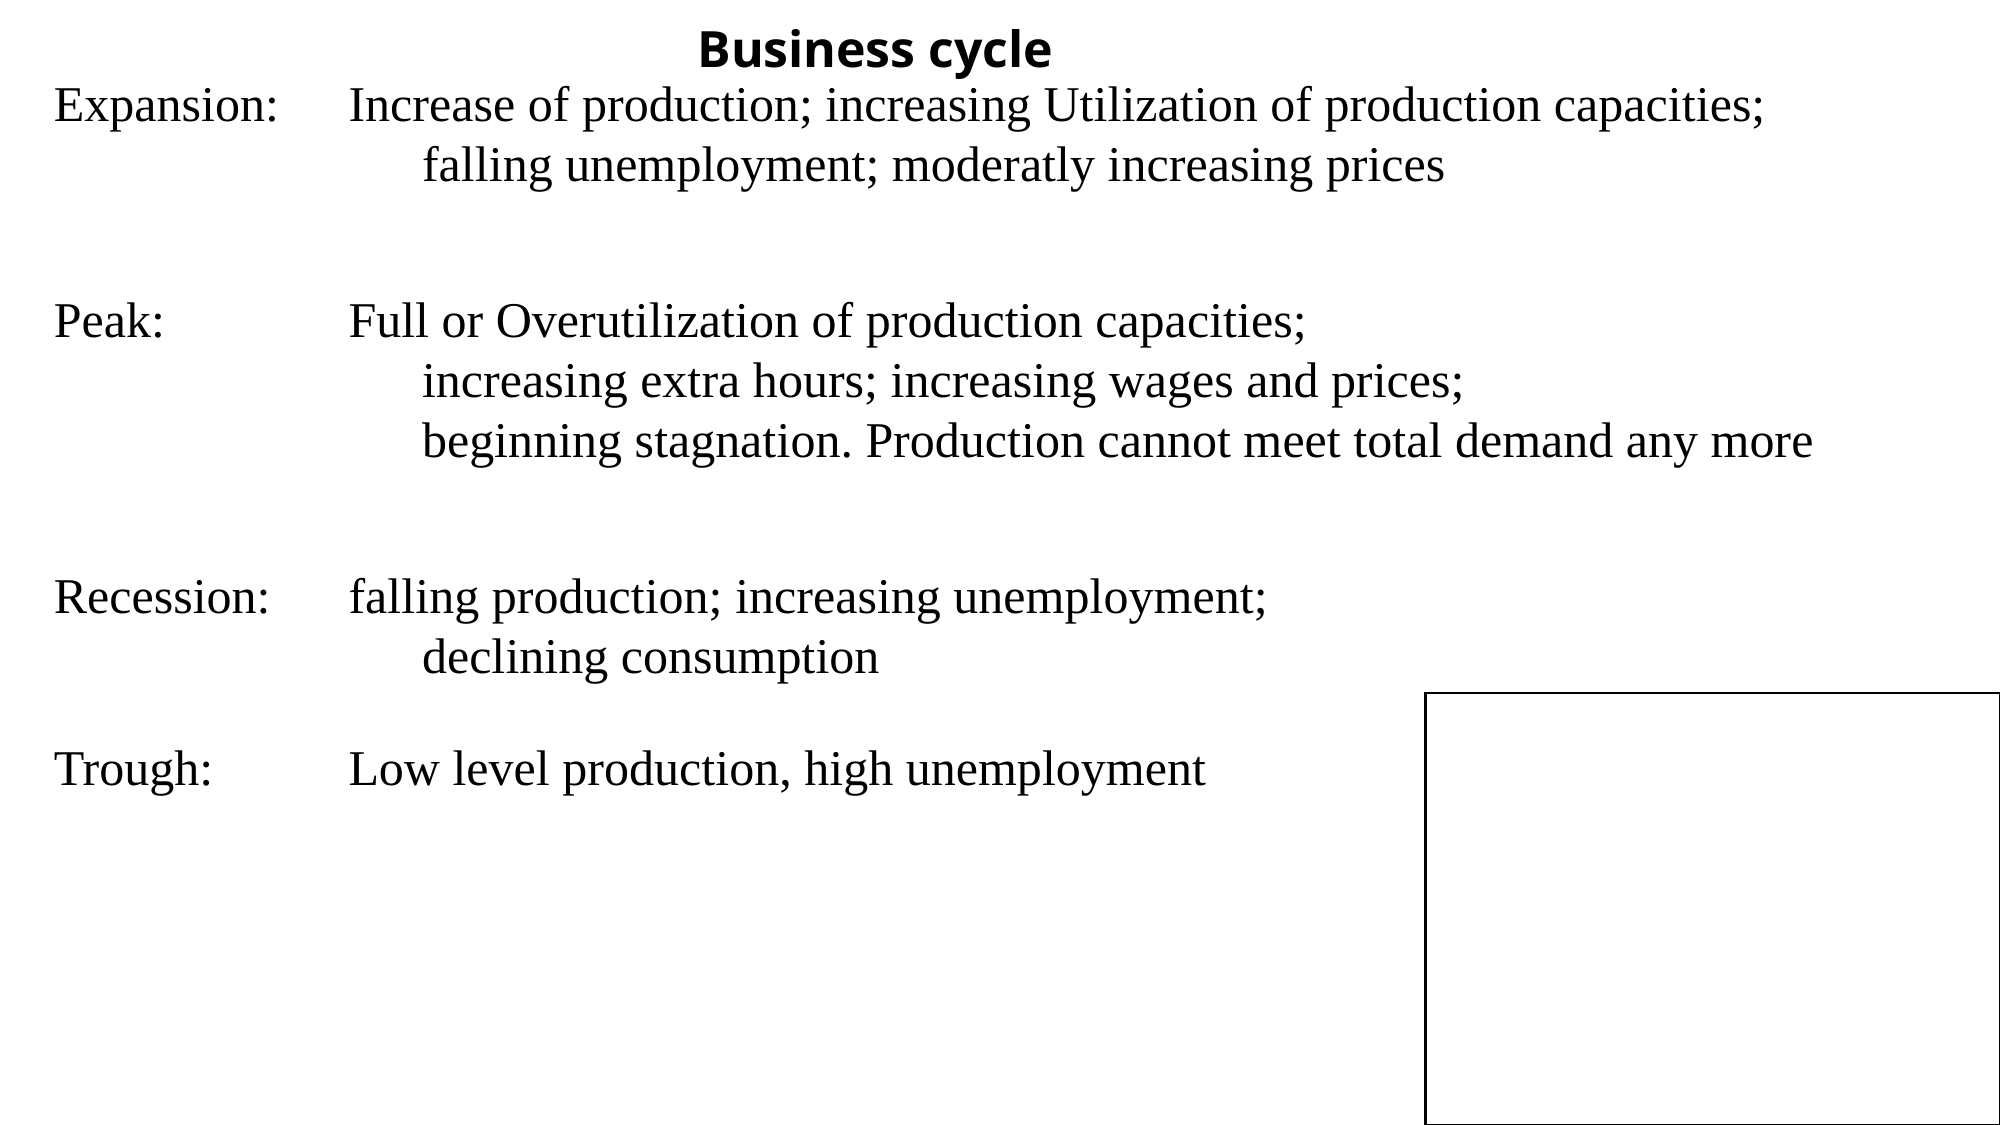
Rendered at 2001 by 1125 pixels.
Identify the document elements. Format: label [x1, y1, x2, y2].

text_box [11, 10, 1995, 968]
text_box [1424, 692, 2000, 1125]
